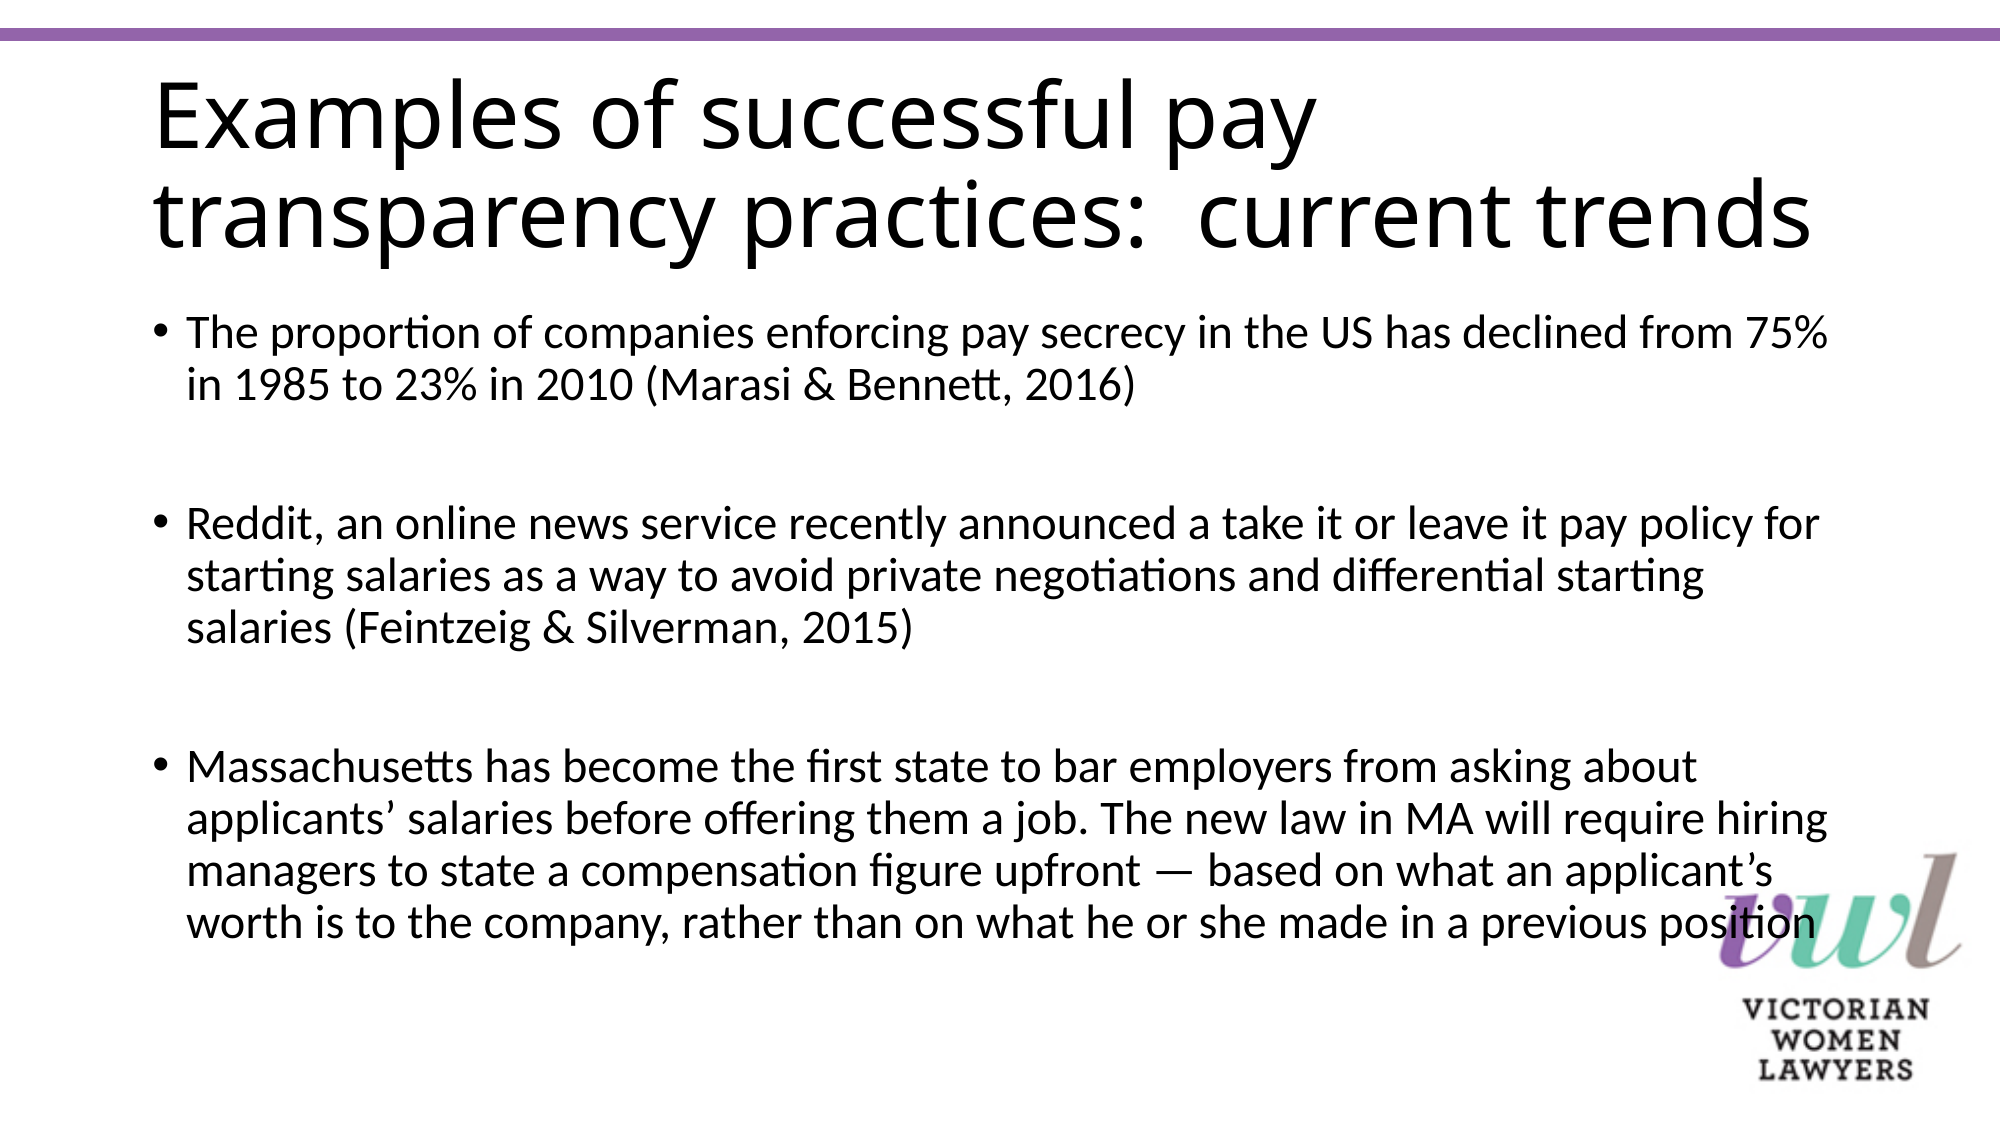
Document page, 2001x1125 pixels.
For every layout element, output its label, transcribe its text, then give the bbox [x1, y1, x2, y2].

picture [0, 28, 2000, 41]
picture [1688, 825, 1983, 1125]
title Examples of successful pay transparency practices: current trends [137, 59, 1863, 278]
list The proportion of companies enforcing pay secrecy in the US has declined from 75% in 1985 to 23% in 2010 (Marasi & Bennett, 2016) Reddit, an online news service recently announced a take it or leave it pay policy for starting salaries as a way to avoid private negotiations and differential starting salaries (Feintzeig & Silverman, 2015) Massachusetts has become the first state to bar employers from asking about applicants’ salaries before offering them a job. The new law in MA will require hiring managers to state a compensation figure upfront — based on what an applicant’s worth is to the company, rather than on what he or she made in a previous position [137, 299, 1863, 1014]
